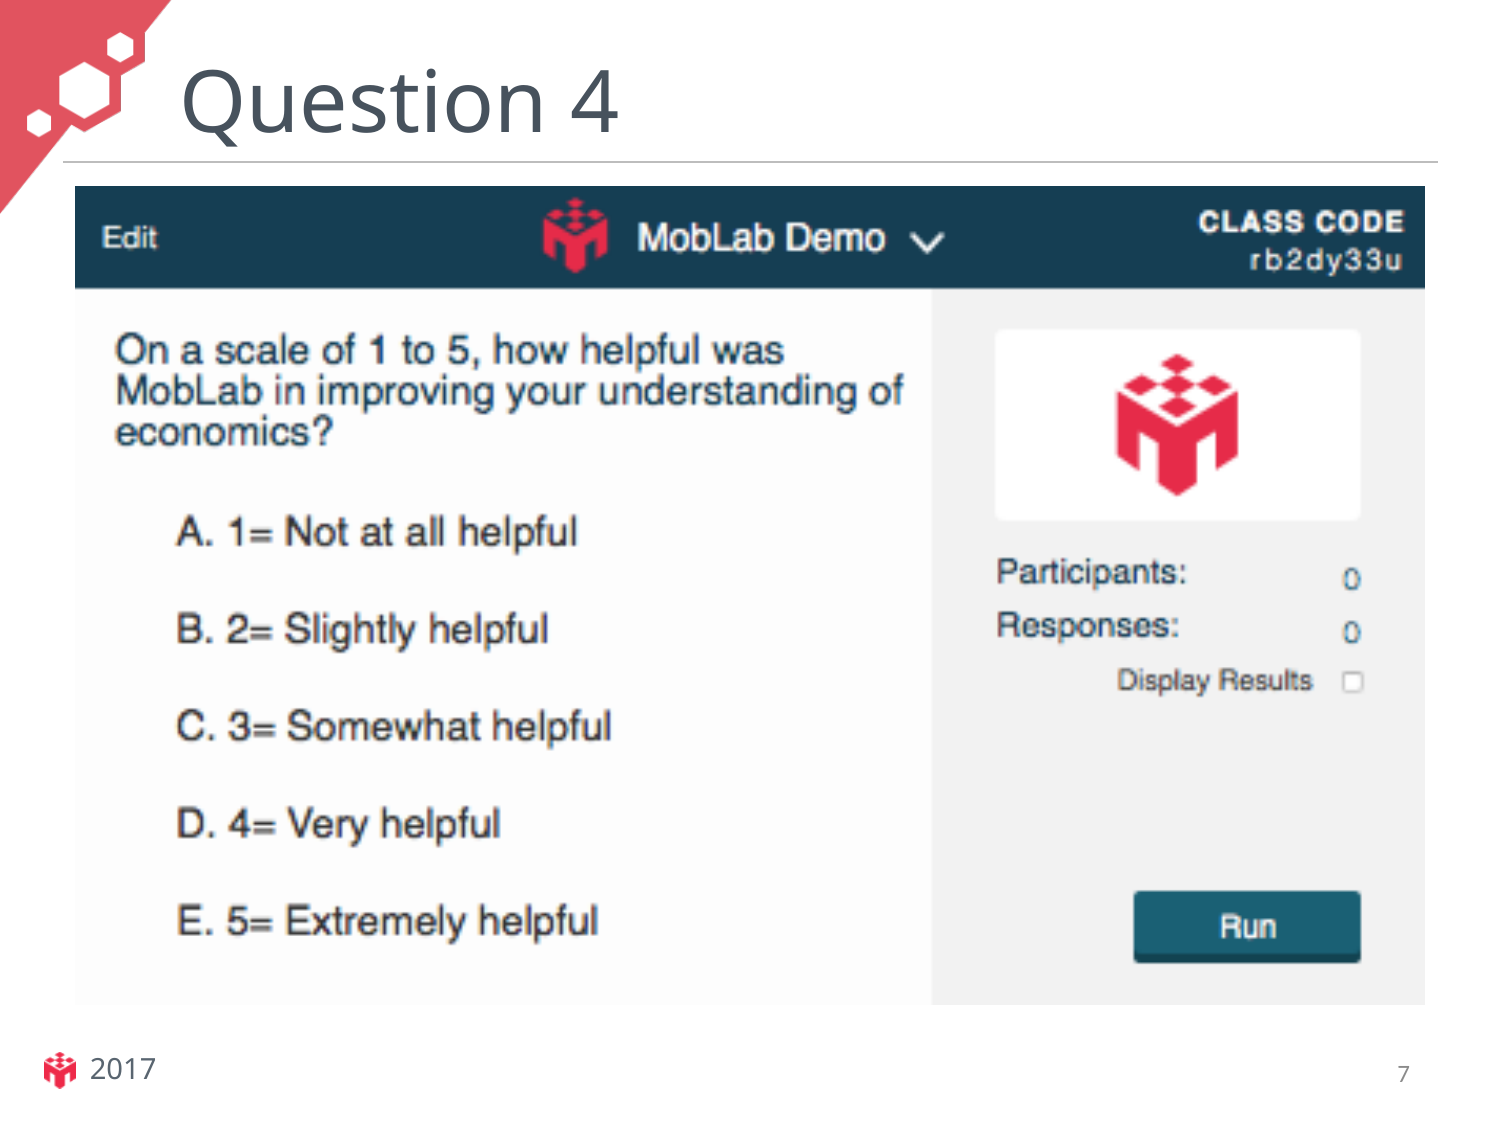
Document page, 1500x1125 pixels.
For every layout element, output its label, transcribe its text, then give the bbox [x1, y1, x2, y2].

picture [44, 1052, 75, 1089]
title Question 4 [164, 38, 1417, 158]
picture [0, 0, 1425, 1005]
slide_number 2017 [75, 1042, 204, 1103]
slide_number 6 [1222, 1042, 1425, 1103]
